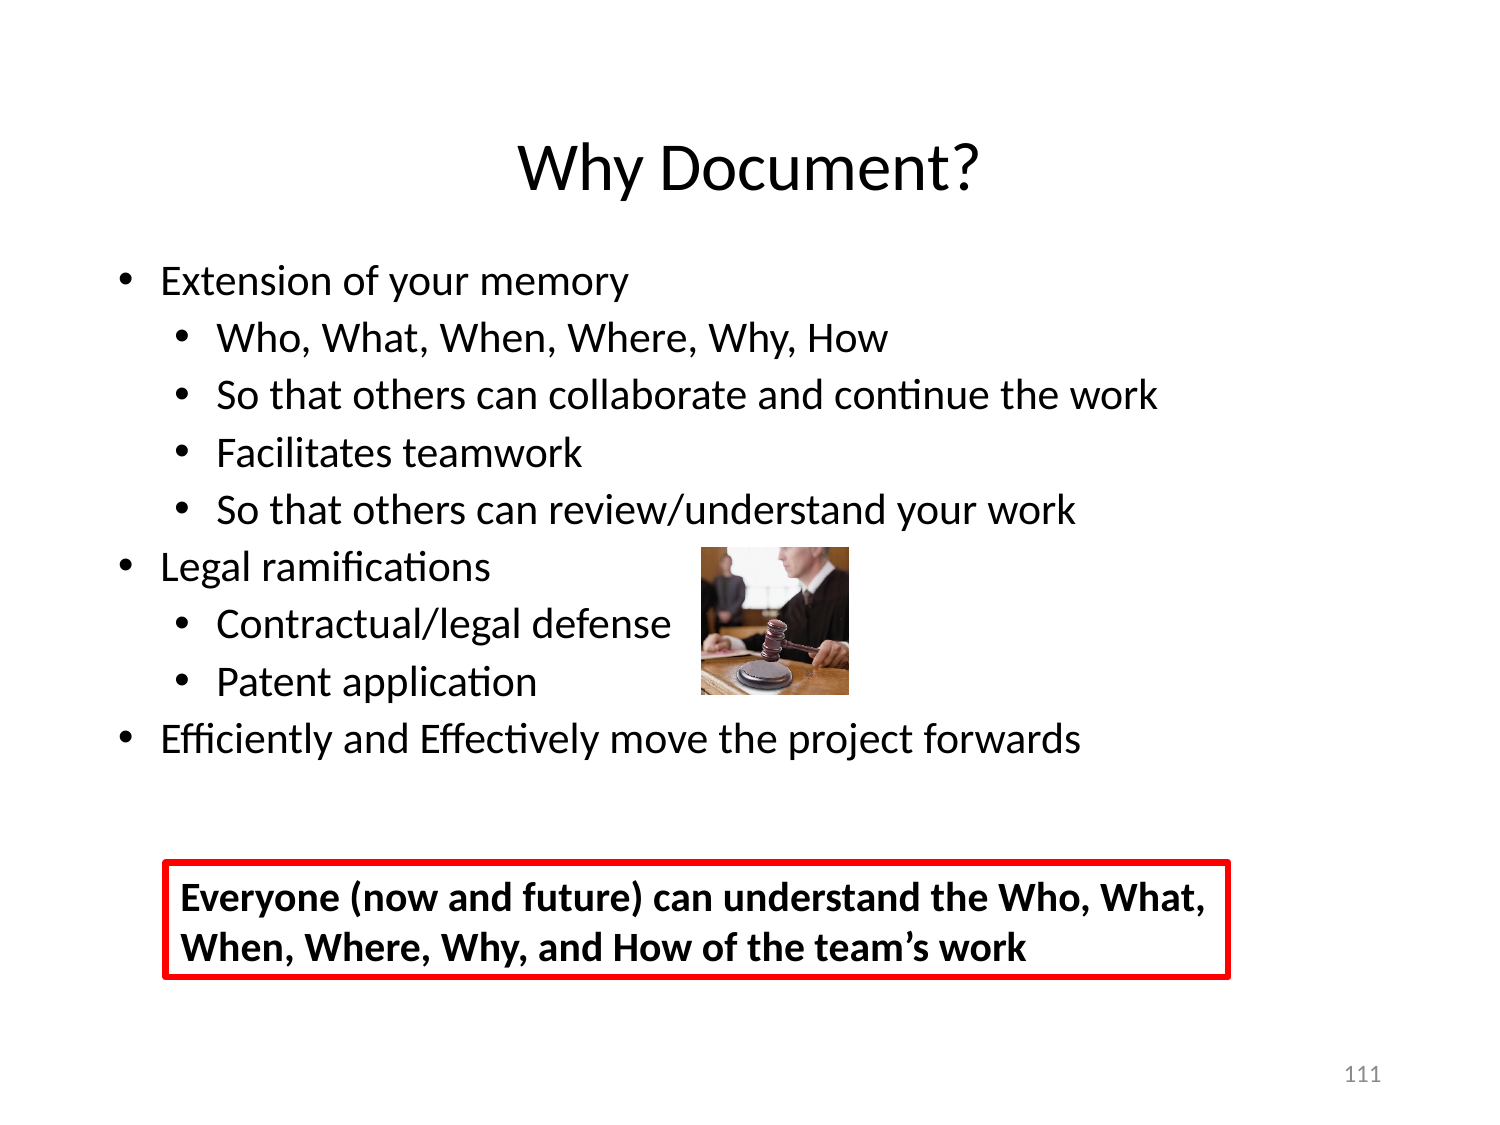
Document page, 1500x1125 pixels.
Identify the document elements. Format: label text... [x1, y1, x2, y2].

title Why Document? [103, 59, 1397, 249]
slide_number 111 [1059, 1042, 1397, 1103]
text_box Everyone (now and future) can understand the Who, What, When, Where, Why, and How of the team’s work [165, 862, 1229, 978]
list Extension of your memory Who, What, When, Where, Why, How So that others can collaborate and continue the work Facilitates teamwork So that others can review/understand your work Legal ramifications Contractual/legal defense Patent application Efficiently and Effectively move the project forwards [103, 249, 1397, 1043]
picture [701, 547, 849, 695]
